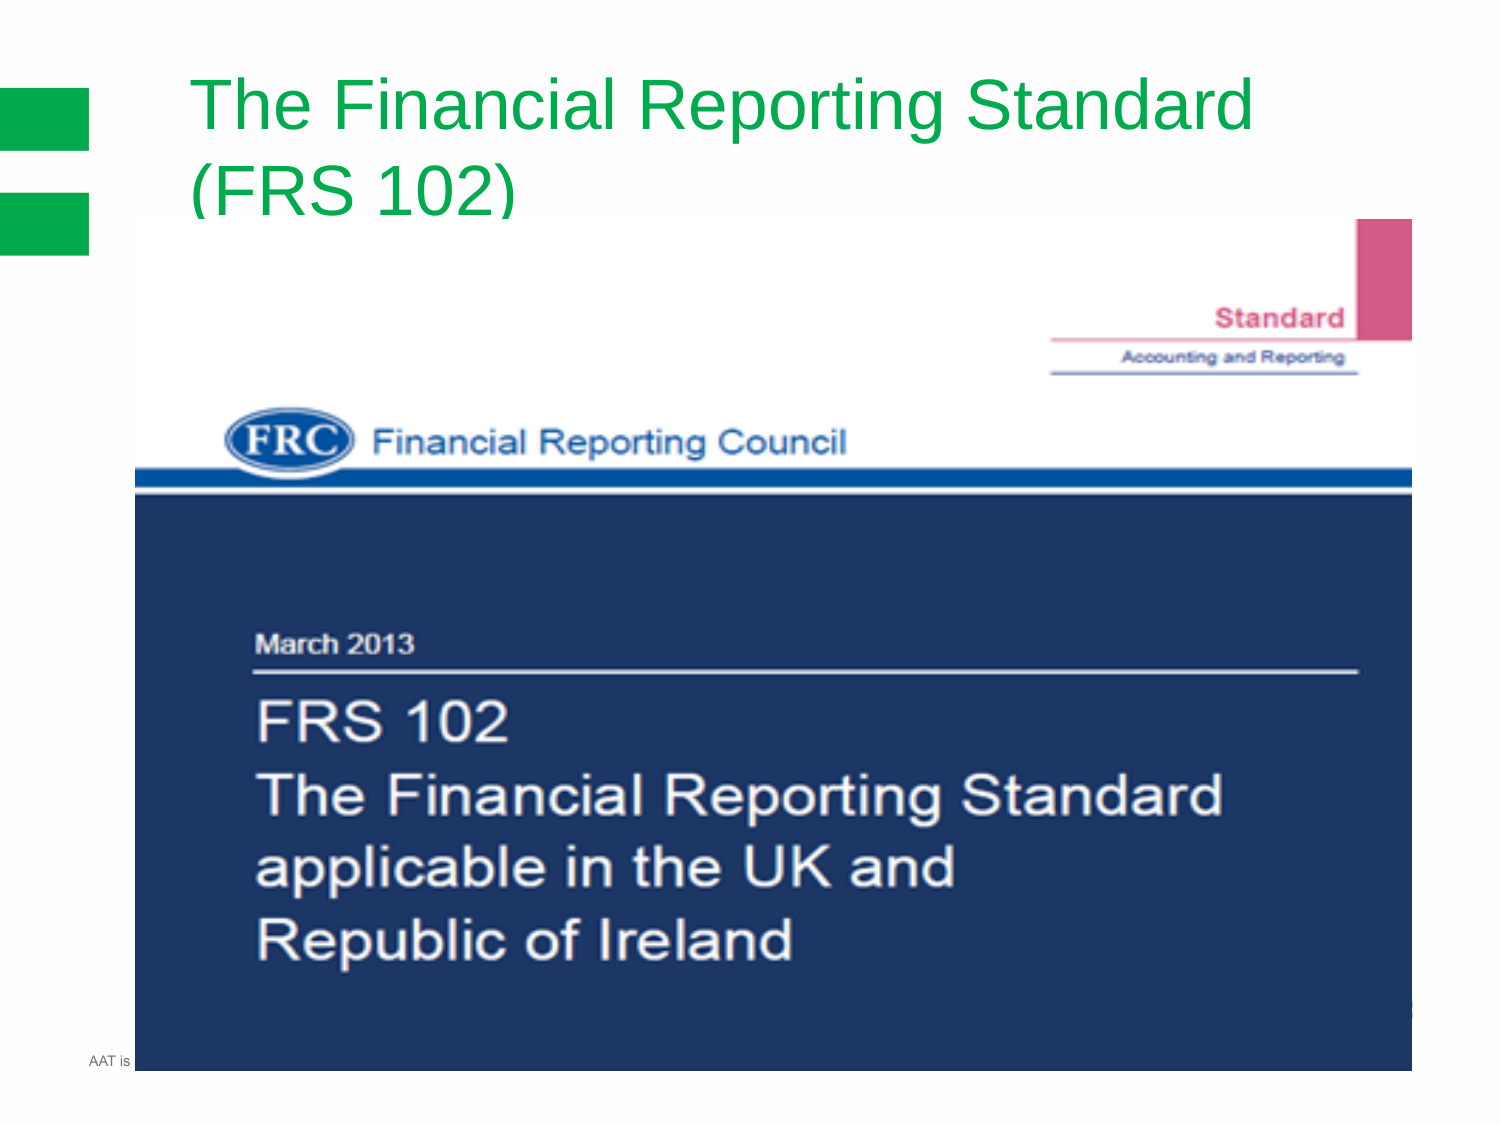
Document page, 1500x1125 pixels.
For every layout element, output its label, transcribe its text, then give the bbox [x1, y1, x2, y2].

title The Financial Reporting Standard (FRS 102) [174, 50, 1274, 218]
picture [0, 0, 1500, 1125]
